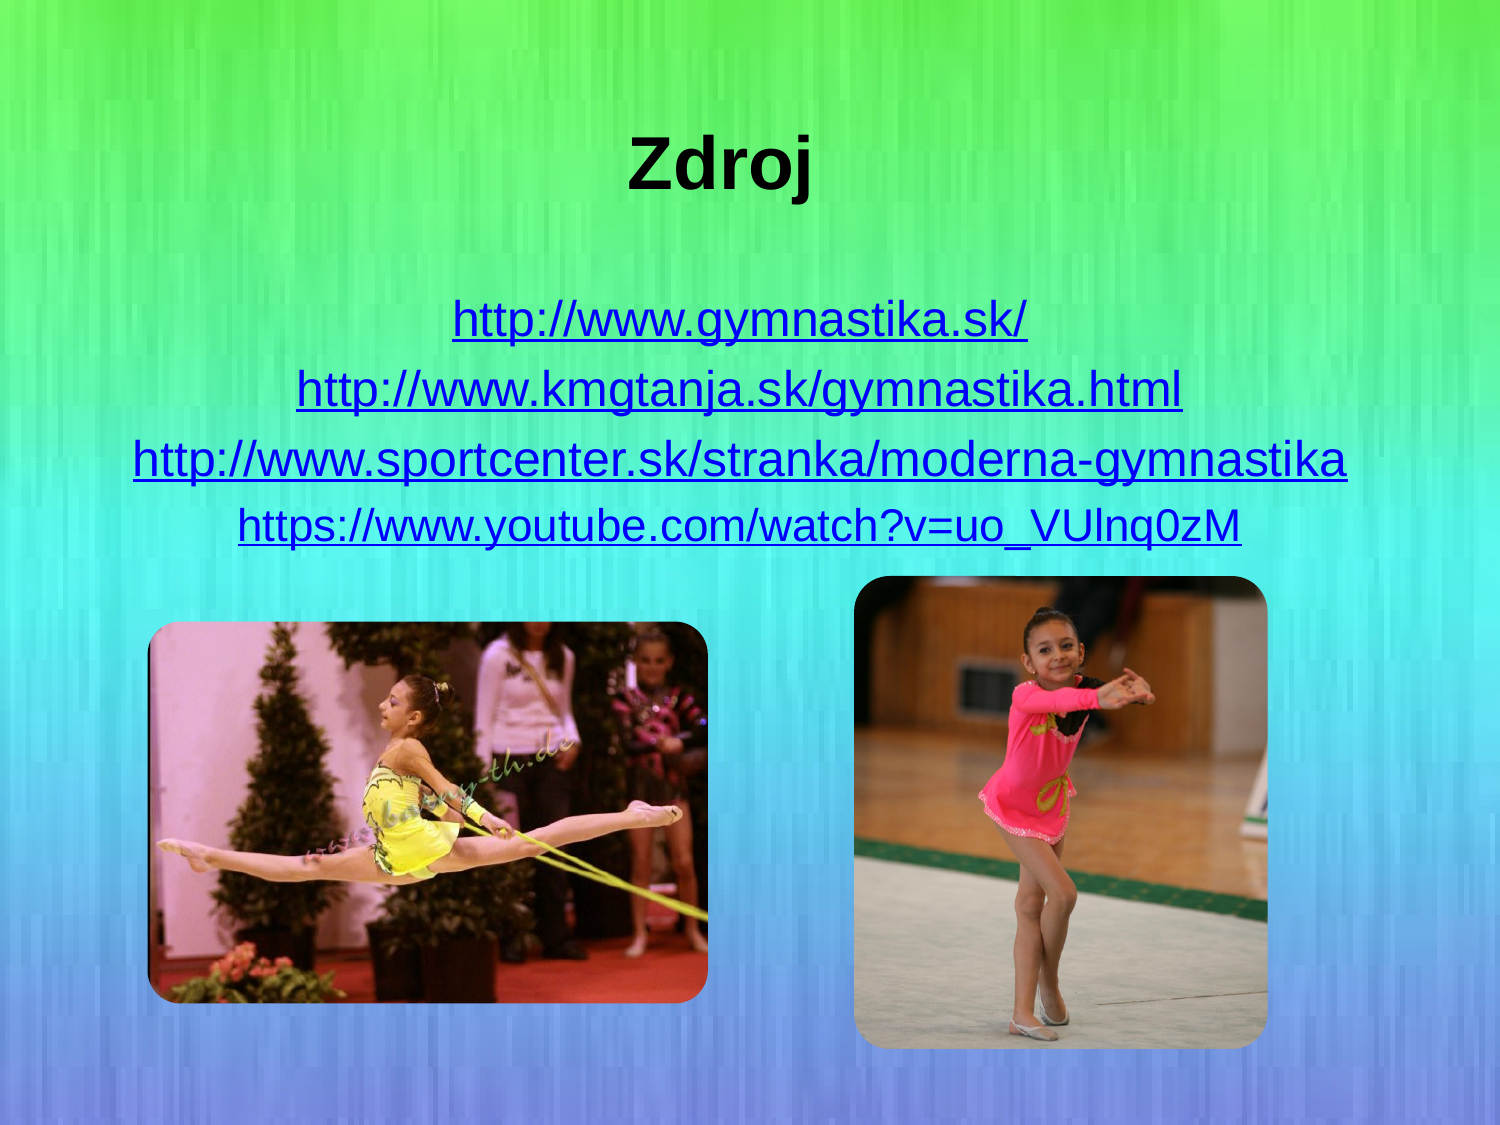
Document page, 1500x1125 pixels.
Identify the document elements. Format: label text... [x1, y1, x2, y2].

picture [147, 621, 709, 1004]
list http://www.gymnastika.sk/ http://www.kmgtanja.sk/gymnastika.html http://www.sportcenter.sk/stranka/moderna-gymnastika https://www.youtube.com/watch?v=uo_VUlnq0zM [64, 278, 1415, 563]
picture [853, 575, 1268, 1050]
title Zdroj [501, 66, 941, 254]
